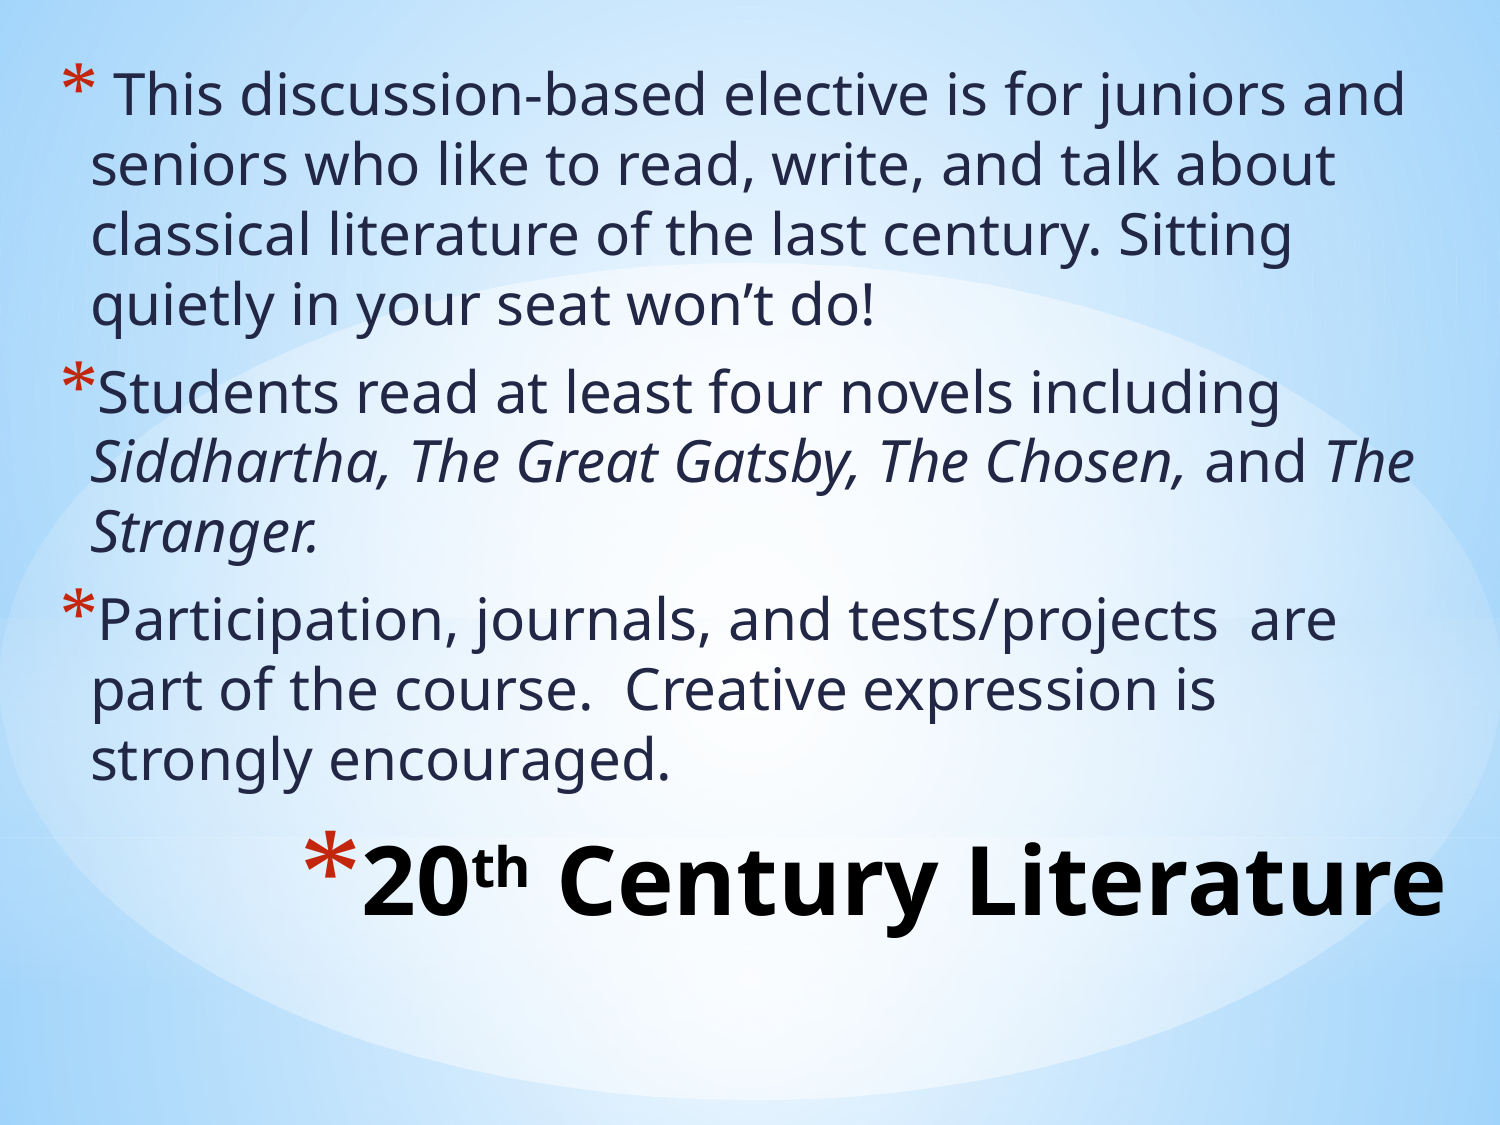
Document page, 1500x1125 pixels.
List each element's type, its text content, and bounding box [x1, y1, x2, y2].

list This discussion-based elective is for juniors and seniors who like to read, write, and talk about classical literature of the last century. Sitting quietly in your seat won’t do! Students read at least four novels including Siddhartha, The Great Gatsby, The Chosen, and The Stranger. Participation, journals, and tests/projects are part of the course. Creative expression is strongly encouraged. [37, 50, 1450, 863]
title 20th Century Literature [37, 812, 1463, 1100]
